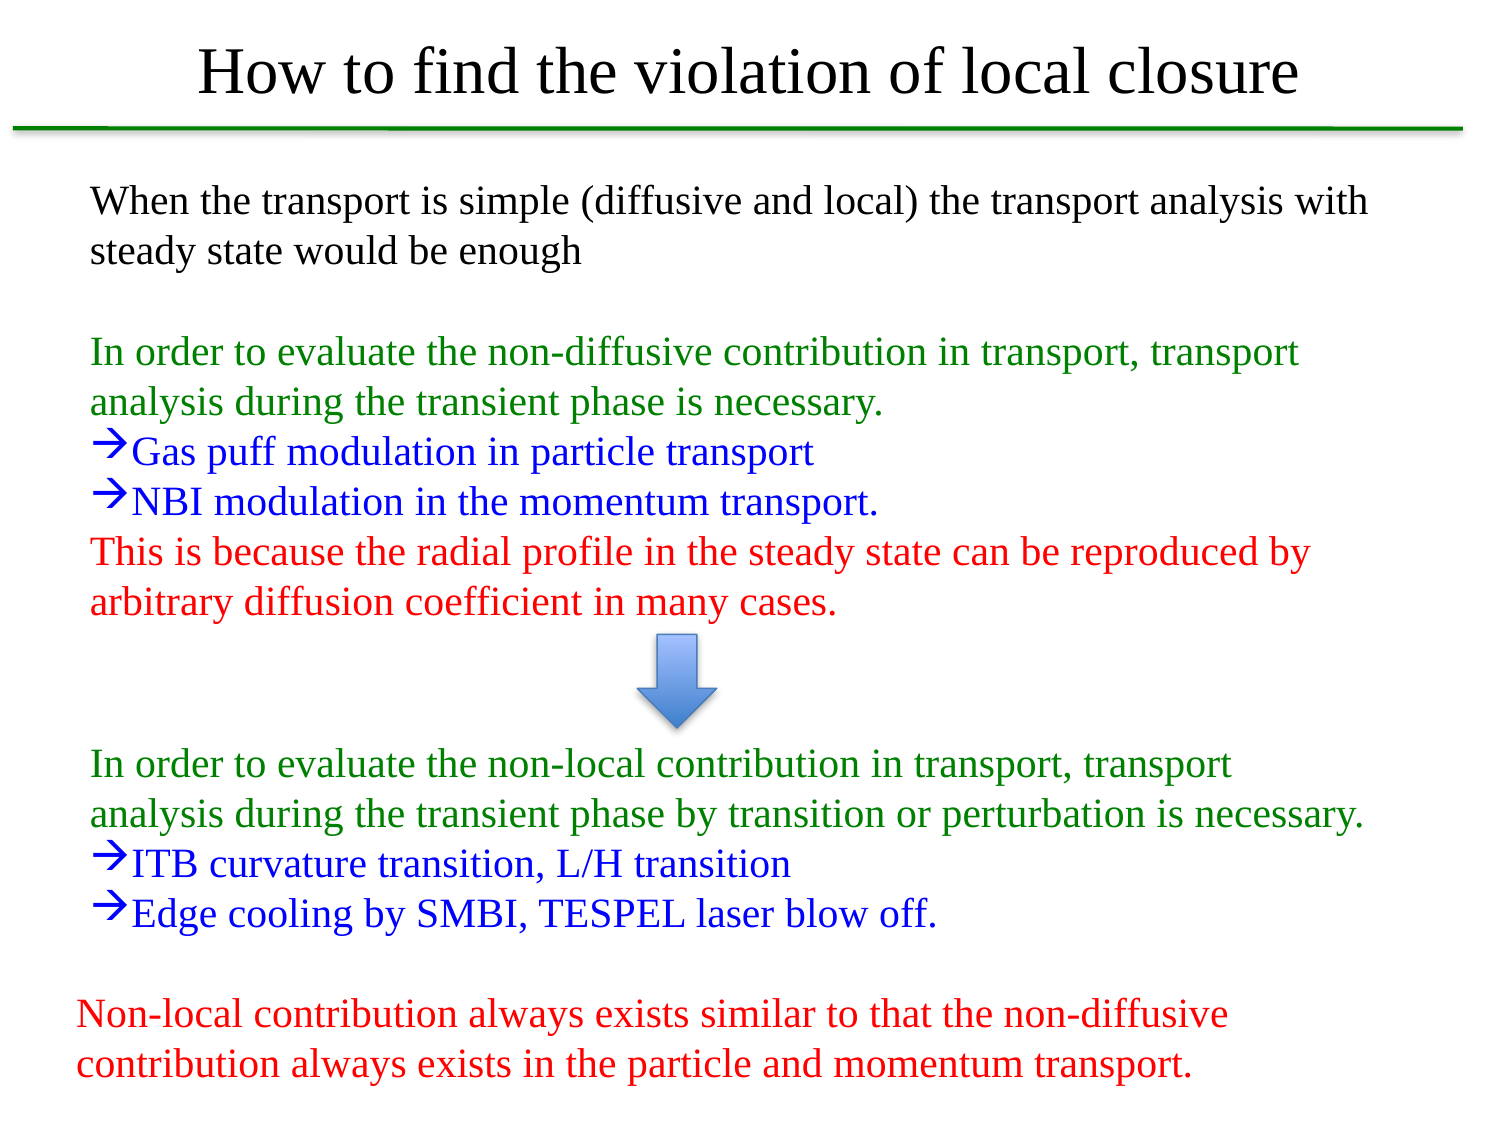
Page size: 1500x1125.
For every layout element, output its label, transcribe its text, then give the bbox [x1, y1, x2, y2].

text_box In order to evaluate the non-diffusive contribution in transport, transport analysis during the transient phase is necessary. Gas puff modulation in particle transport NBI modulation in the momentum transport. This is because the radial profile in the steady state can be reproduced by arbitrary diffusion coefficient in many cases. [75, 316, 1386, 631]
text_box Non-local contribution always exists similar to that the non-diffusive contribution always exists in the particle and momentum transport. [61, 978, 1373, 1093]
text_box When the transport is simple (diffusive and local) the transport analysis with steady state would be enough [75, 165, 1386, 281]
text_box [636, 633, 718, 729]
title How to find the violation of local closure [75, 5, 1425, 124]
text_box In order to evaluate the non-local contribution in transport, transport analysis during the transient phase by transition or perturbation is necessary. ITB curvature transition, L/H transition Edge cooling by SMBI, TESPEL laser blow off. [75, 728, 1386, 943]
